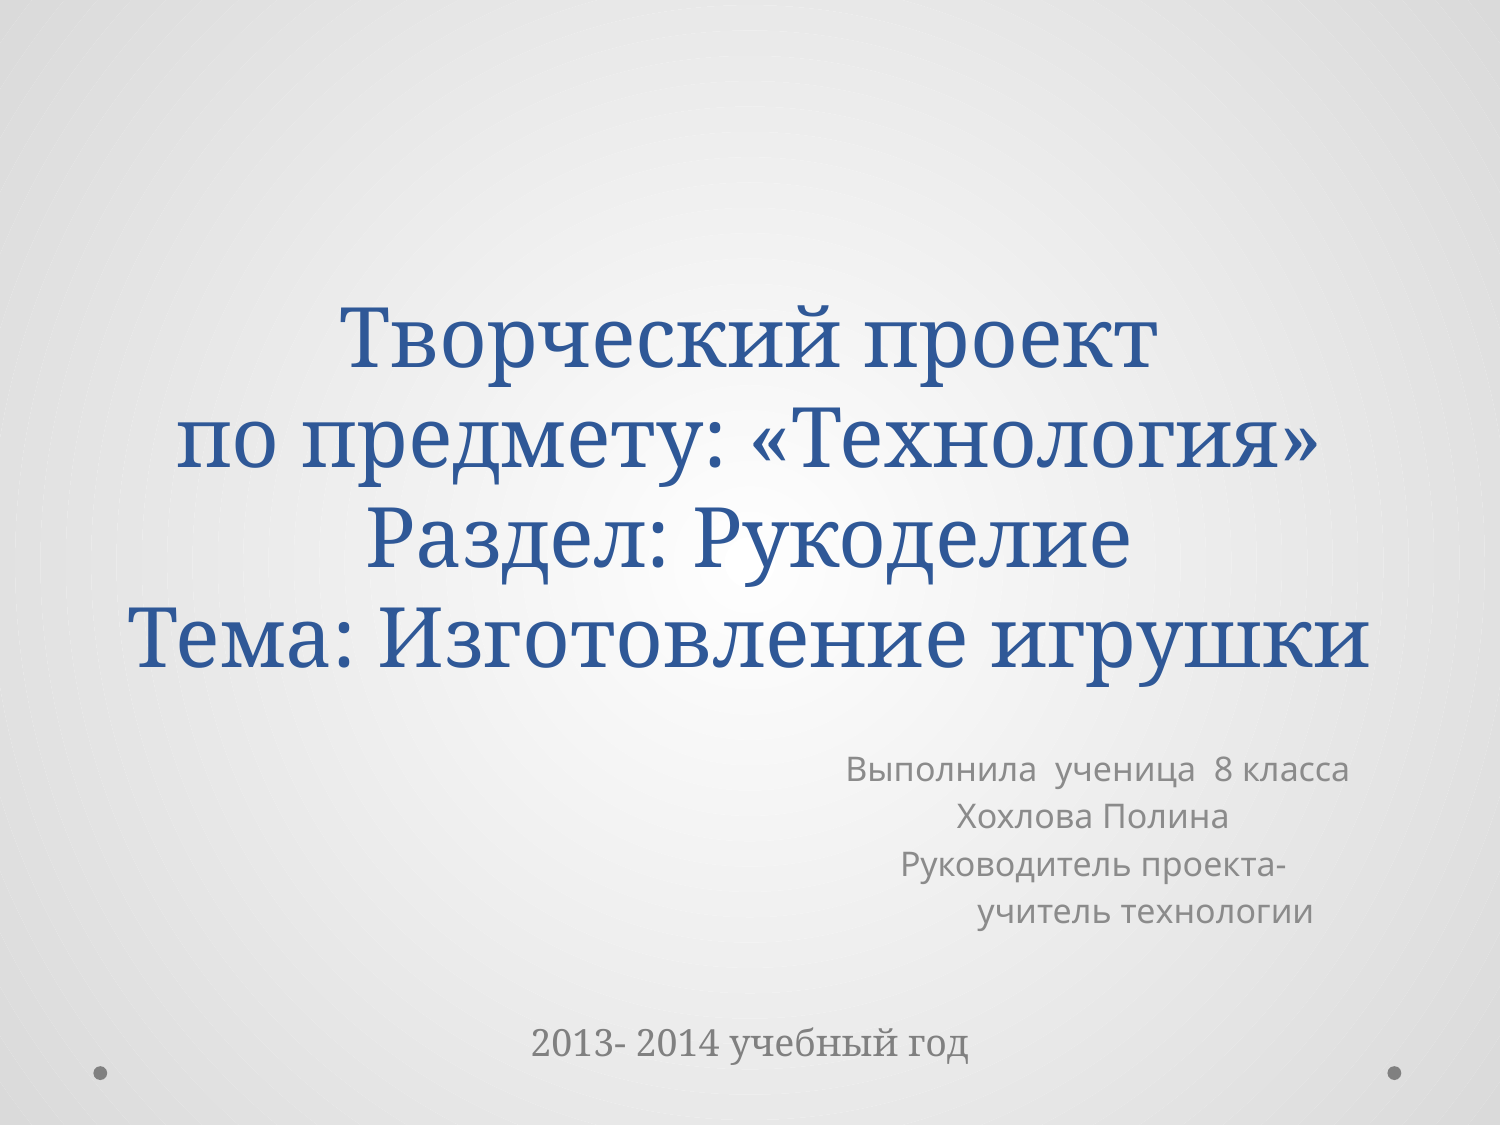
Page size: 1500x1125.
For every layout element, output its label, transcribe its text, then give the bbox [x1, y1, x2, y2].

subtitle Выполнила ученица 8 класса Хохлова Полина Руководитель проекта- учитель технологии [572, 739, 1500, 940]
title Творческий проект по предмету: «Технология» Раздел: Рукоделие Тема: Изготовление игрушки [112, 101, 1388, 802]
text_box 2013- 2014 учебный год [515, 1011, 985, 1072]
